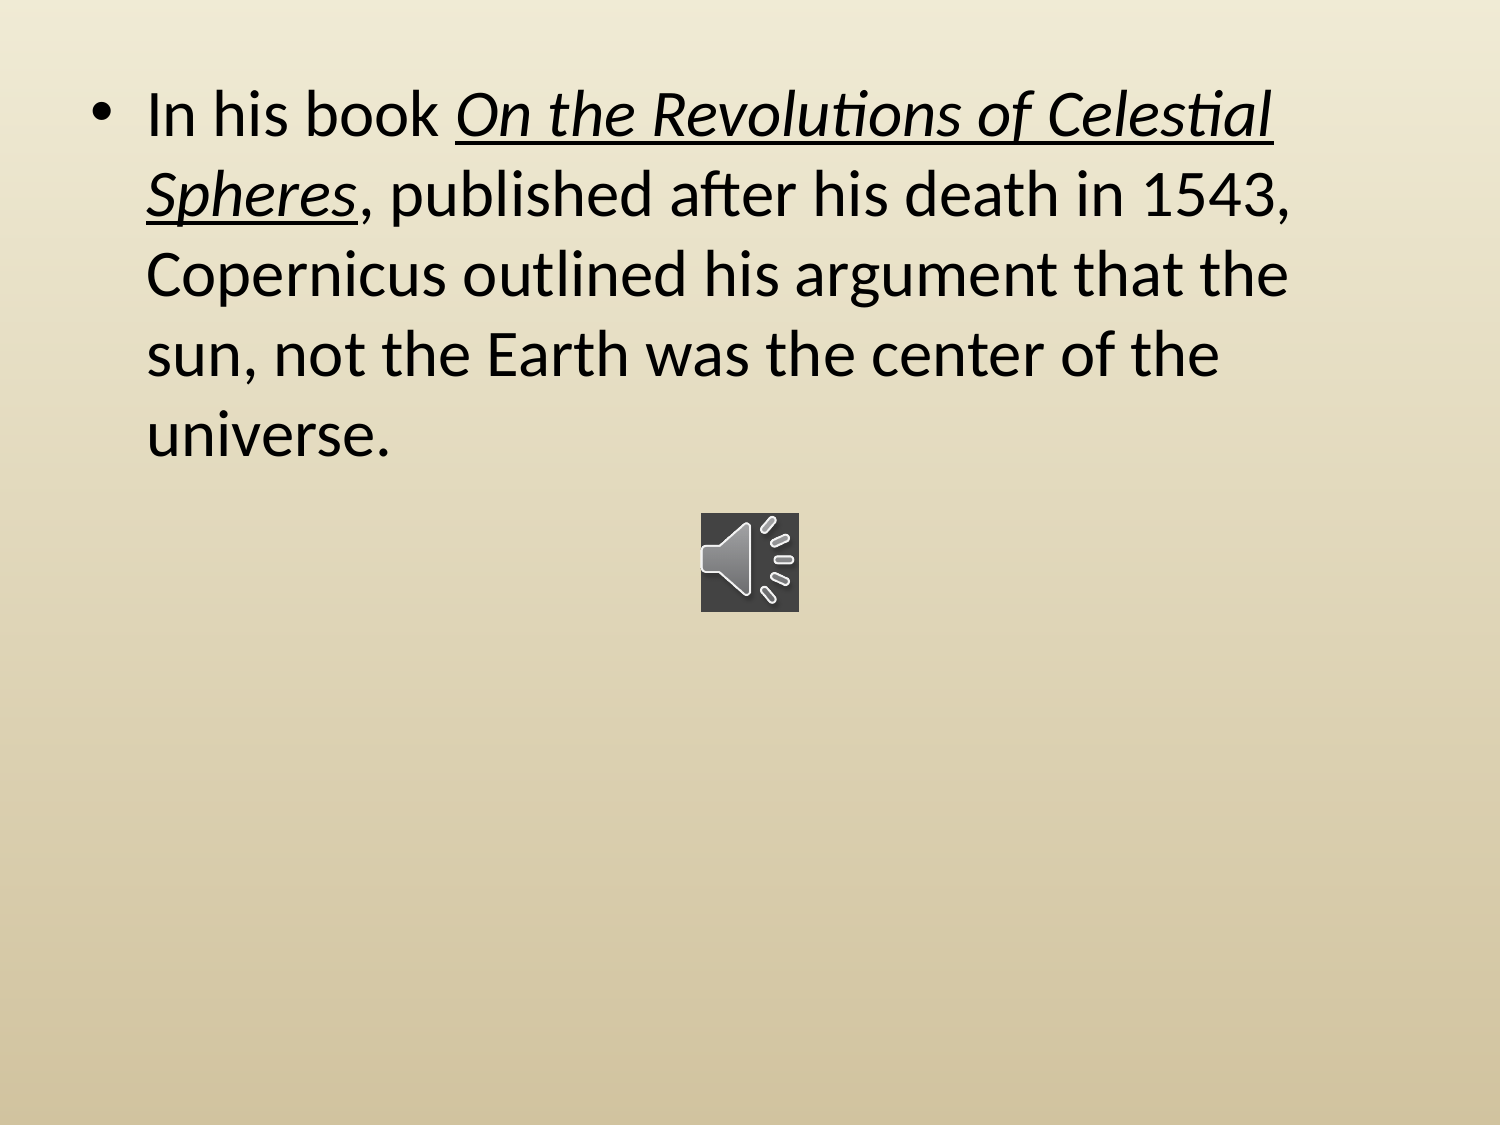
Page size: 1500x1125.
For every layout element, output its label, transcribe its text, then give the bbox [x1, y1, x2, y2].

picture [699, 512, 801, 613]
list In his book On the Revolutions of Celestial Spheres, published after his death in 1543, Copernicus outlined his argument that the sun, not the Earth was the center of the universe. [75, 62, 1425, 1005]
